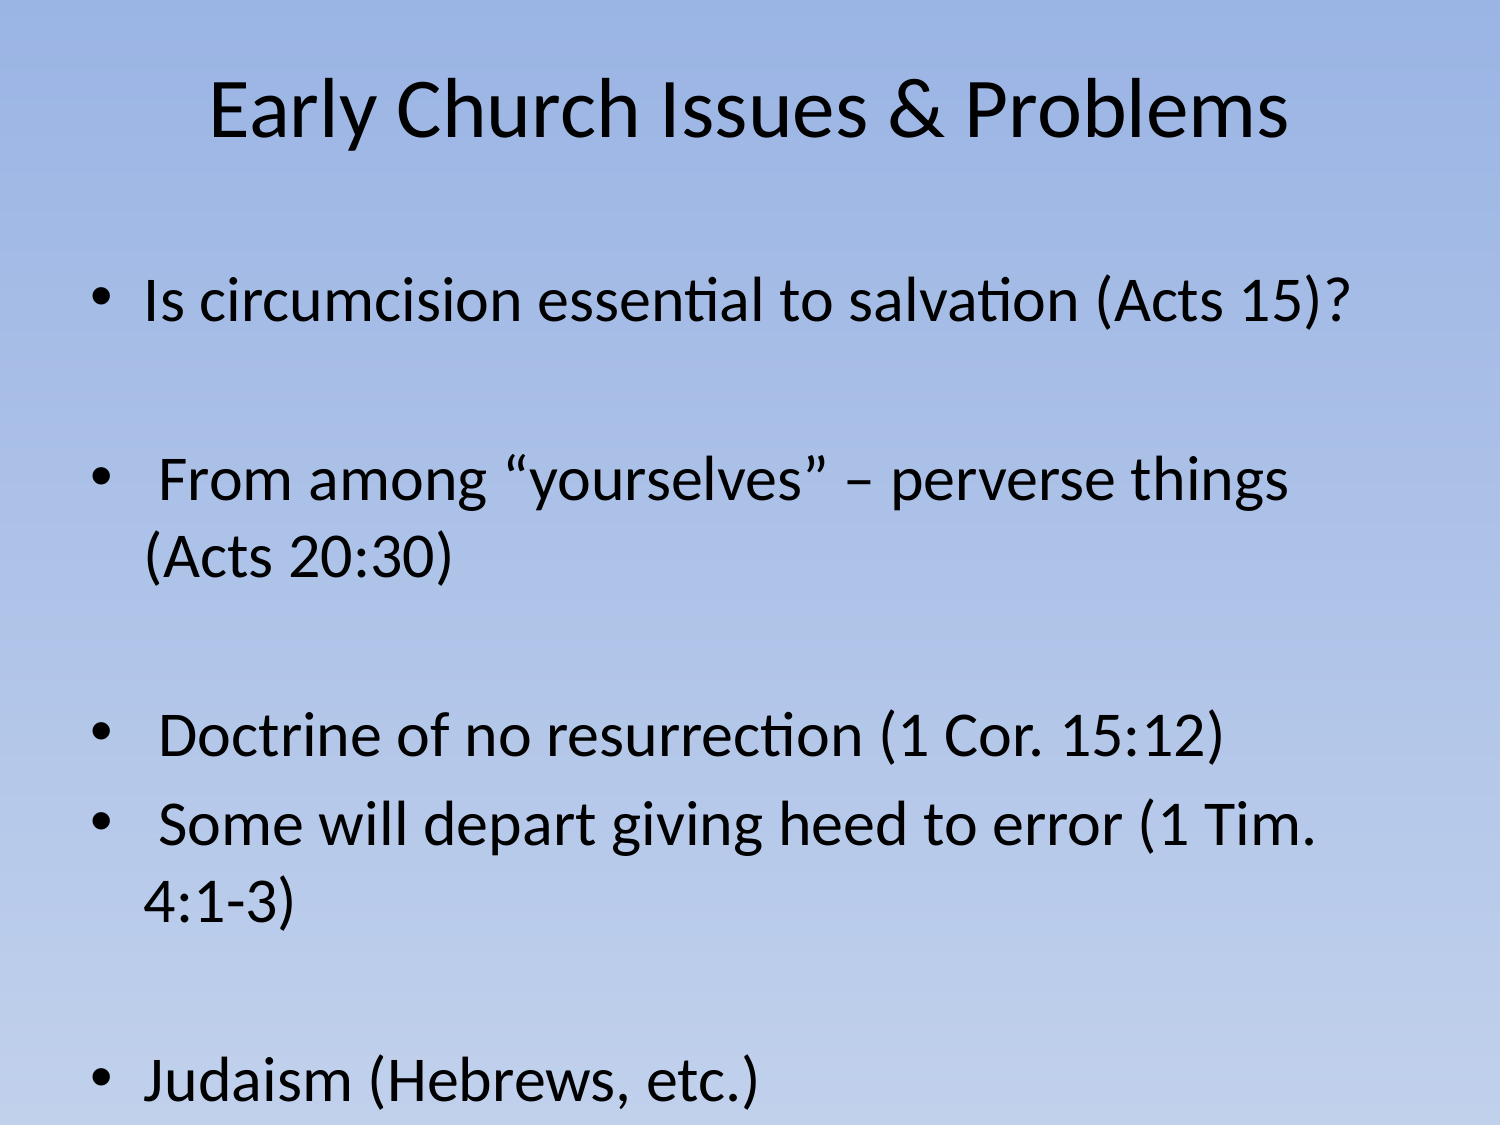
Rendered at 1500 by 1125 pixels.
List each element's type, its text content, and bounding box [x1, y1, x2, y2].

list Is circumcision essential to salvation (Acts 15)? From among “yourselves” – perverse things (Acts 20:30) Doctrine of no resurrection (1 Cor. 15:12) Some will depart giving heed to error (1 Tim. 4:1-3) Judaism (Hebrews, etc.) [75, 249, 1425, 1125]
title Early Church Issues & Problems [75, 45, 1425, 163]
